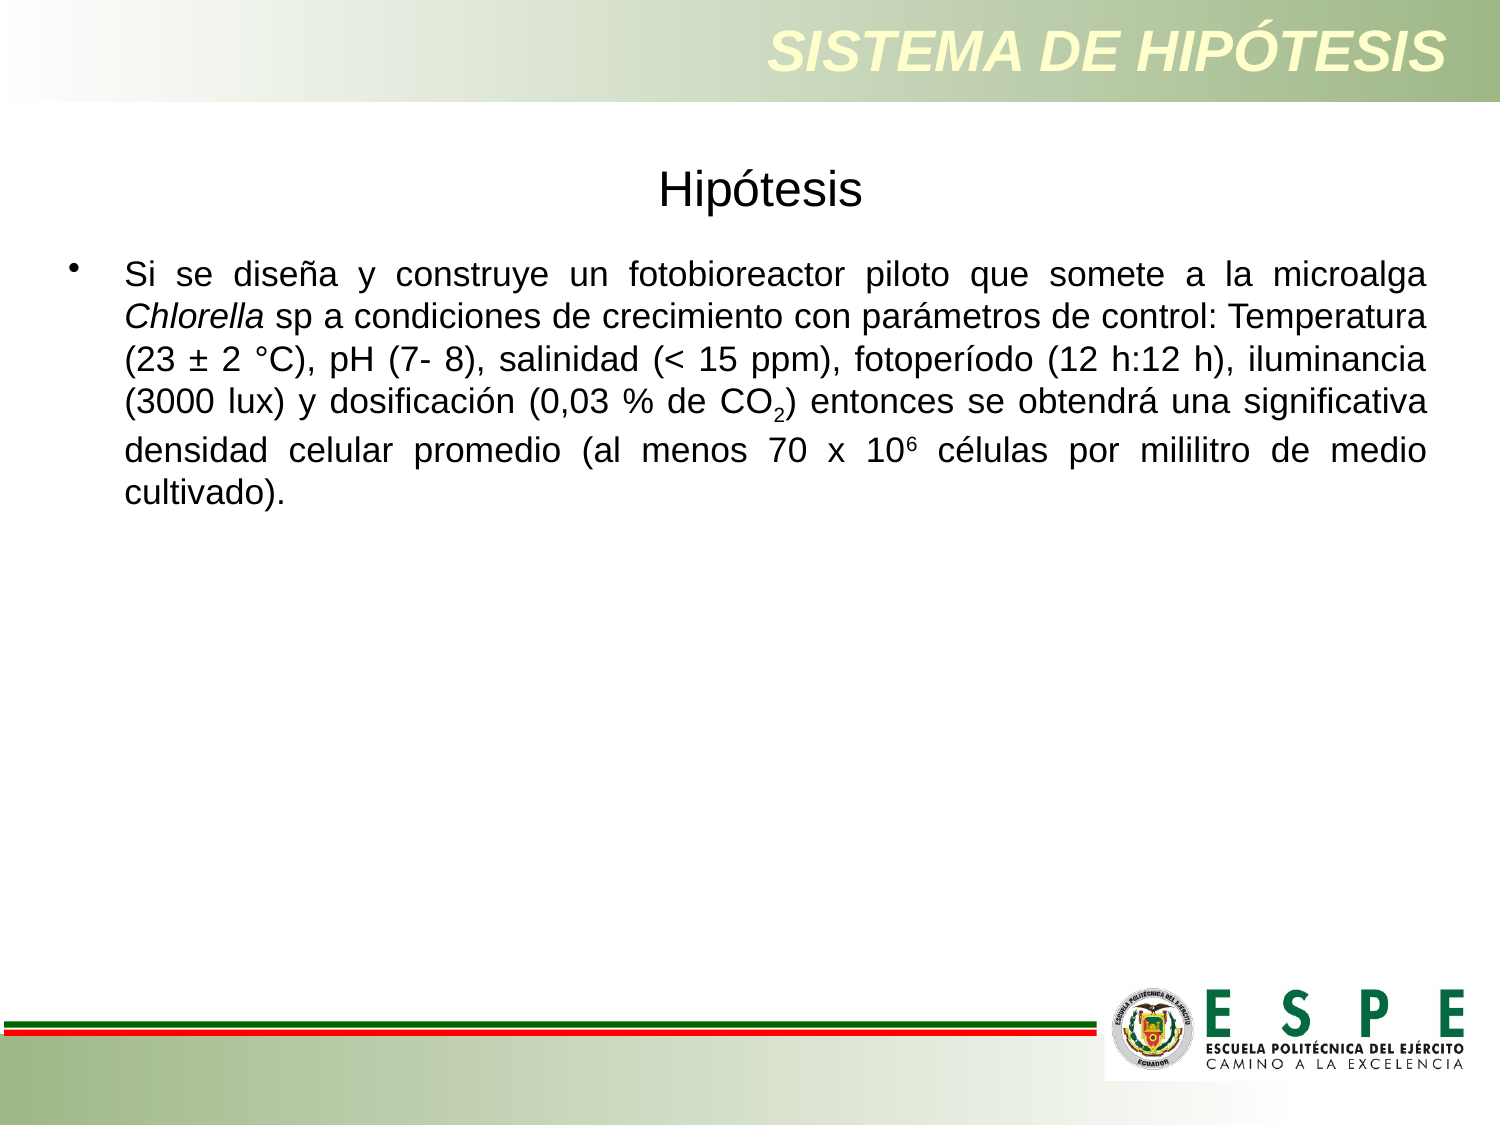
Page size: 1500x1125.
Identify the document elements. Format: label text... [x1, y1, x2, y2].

title SISTEMA DE HIPÓTESIS [112, 5, 1463, 133]
text_box Hipótesis [371, 148, 1164, 224]
picture [1104, 976, 1483, 1081]
list Si se diseña y construye un fotobioreactor piloto que somete a la microalga Chlorella sp a condiciones de crecimiento con parámetros de control: Temperatura (23 ± 2 °C), pH (7- 8), salinidad (< 15 ppm), fotoperíodo (12 h:12 h), iluminancia (3000 lux) y dosificación (0,03 % de CO2) entonces se obtendrá una significativa densidad celular promedio (al menos 70 x 106 células por mililitro de medio cultivado). [53, 243, 1443, 752]
